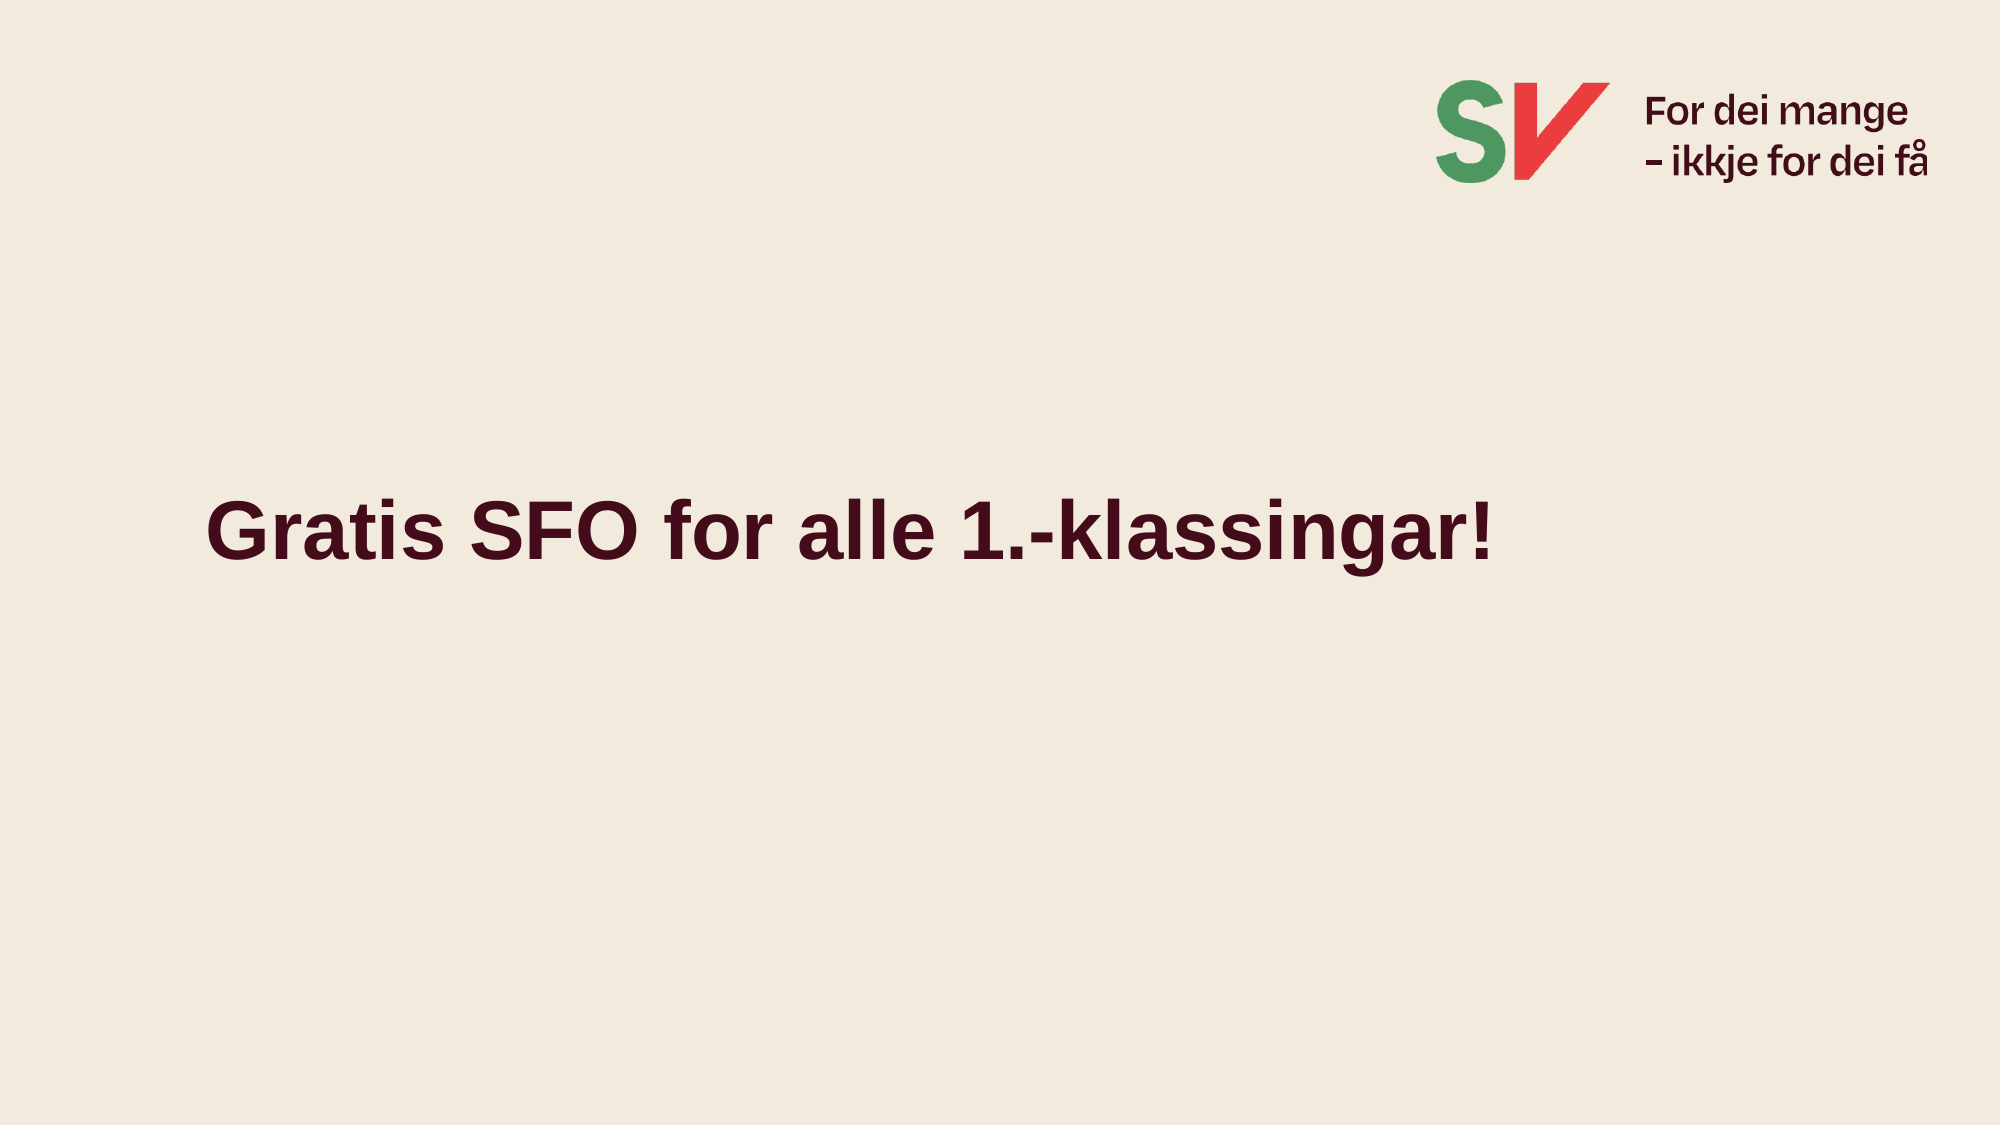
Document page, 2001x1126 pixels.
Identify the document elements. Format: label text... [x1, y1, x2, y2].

list Gratis SFO for alle 1.-klassingar! [45, 292, 1658, 1069]
